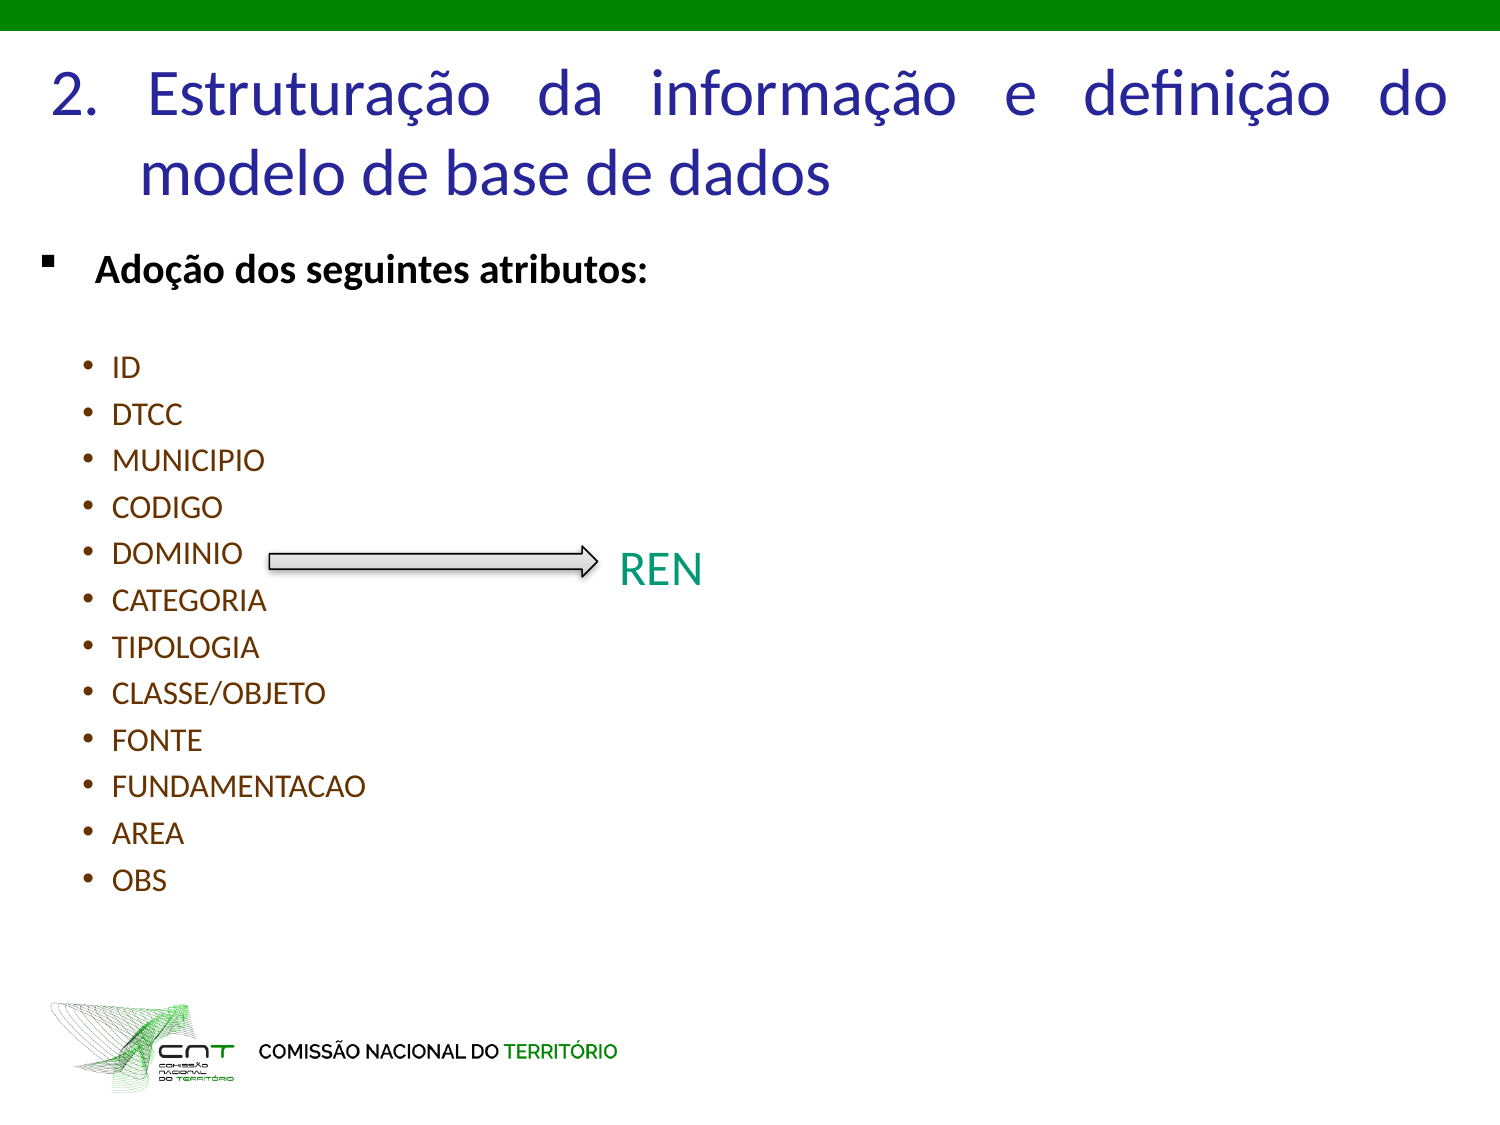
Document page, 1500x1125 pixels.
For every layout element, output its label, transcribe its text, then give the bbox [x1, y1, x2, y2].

picture [41, 997, 632, 1099]
title 2. Estruturação da informação e definição do modelo de base de dados [34, 34, 1466, 223]
text_box Adoção dos seguintes atributos: ID DTCC MUNICIPIO CODIGO DOMINIO CATEGORIA TIPOLOGIA CLASSE/OBJETO FONTE FUNDAMENTACAO AREA OBS [23, 234, 856, 997]
text_box REN [604, 528, 1402, 595]
text_box [268, 545, 599, 578]
